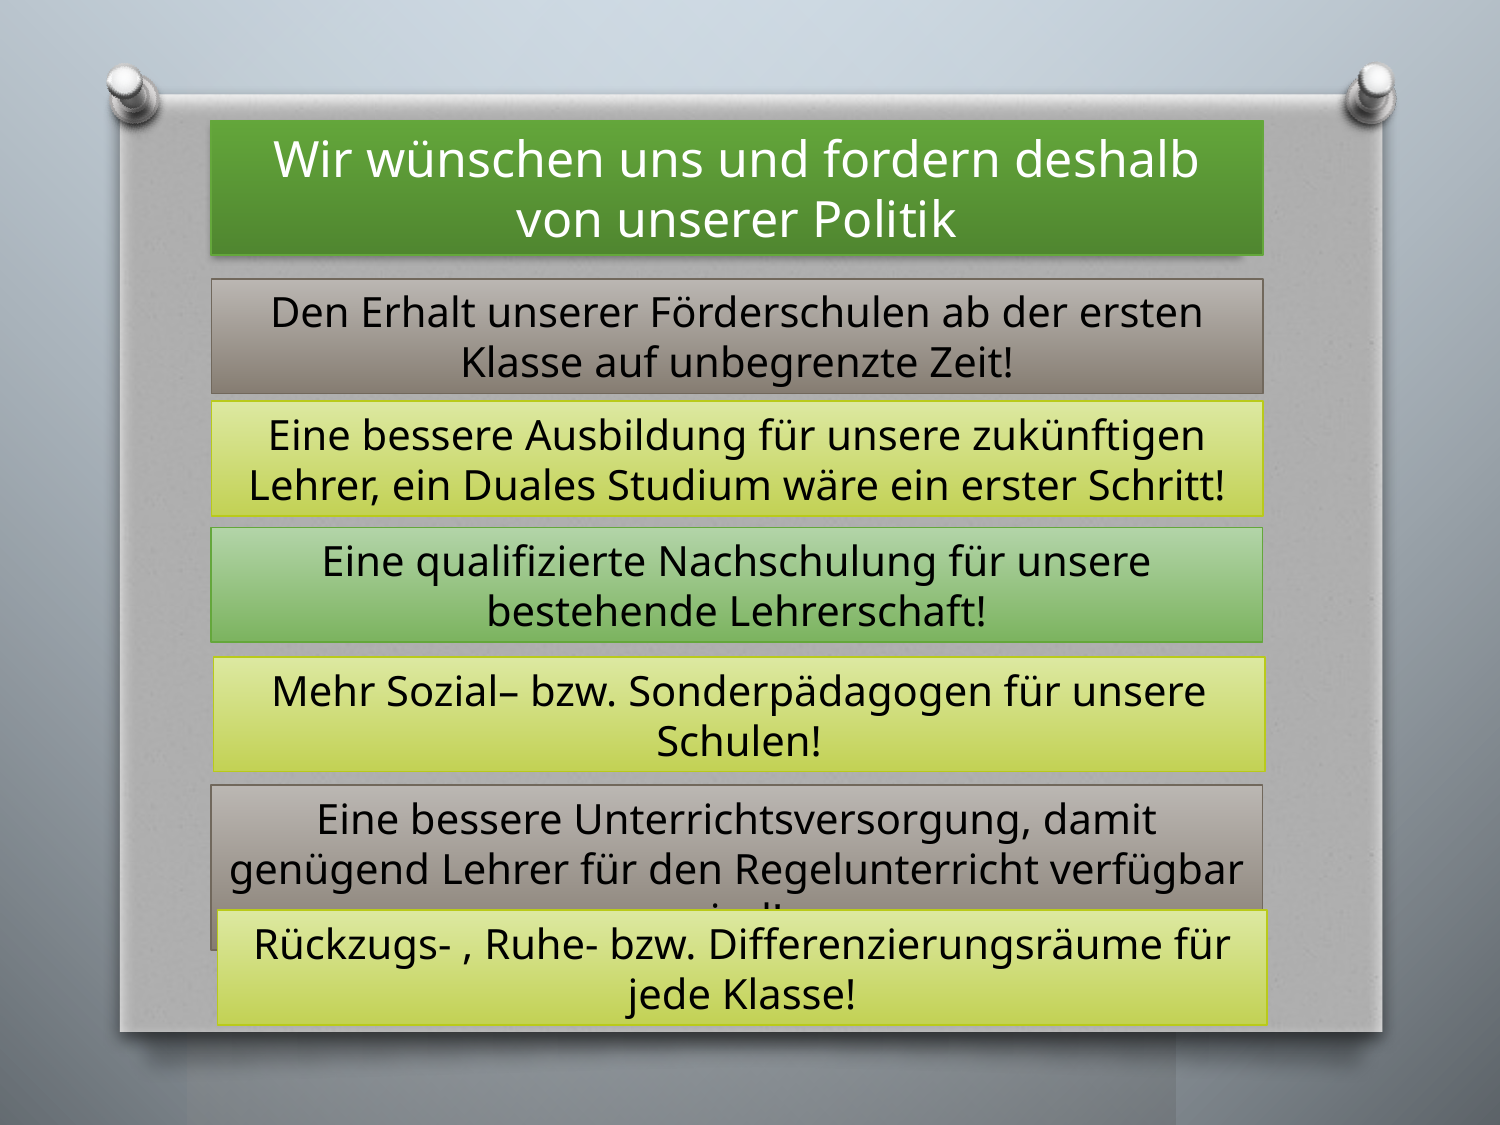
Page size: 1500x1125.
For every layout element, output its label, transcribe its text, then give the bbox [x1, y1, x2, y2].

text_box Mehr Sozial– bzw. Sonderpädagogen für unsere Schulen! [213, 656, 1266, 772]
text_box Eine qualifizierte Nachschulung für unsere bestehende Lehrerschaft! [210, 527, 1263, 643]
picture [75, 29, 198, 153]
picture [1317, 35, 1439, 156]
text_box Rückzugs- , Ruhe- bzw. Differenzierungsräume für jede Klasse! [217, 909, 1268, 1026]
text_box Eine bessere Ausbildung für unsere zukünftigen Lehrer, ein Duales Studium wäre ein erster Schritt! [211, 400, 1264, 517]
text_box Eine bessere Unterrichtsversorgung, damit genügend Lehrer für den Regelunterricht verfügbar sind! [210, 784, 1263, 951]
text_box Wir wünschen uns und fordern deshalb von unserer Politik [210, 120, 1264, 256]
text_box Den Erhalt unserer Förderschulen ab der ersten Klasse auf unbegrenzte Zeit! [211, 278, 1264, 394]
